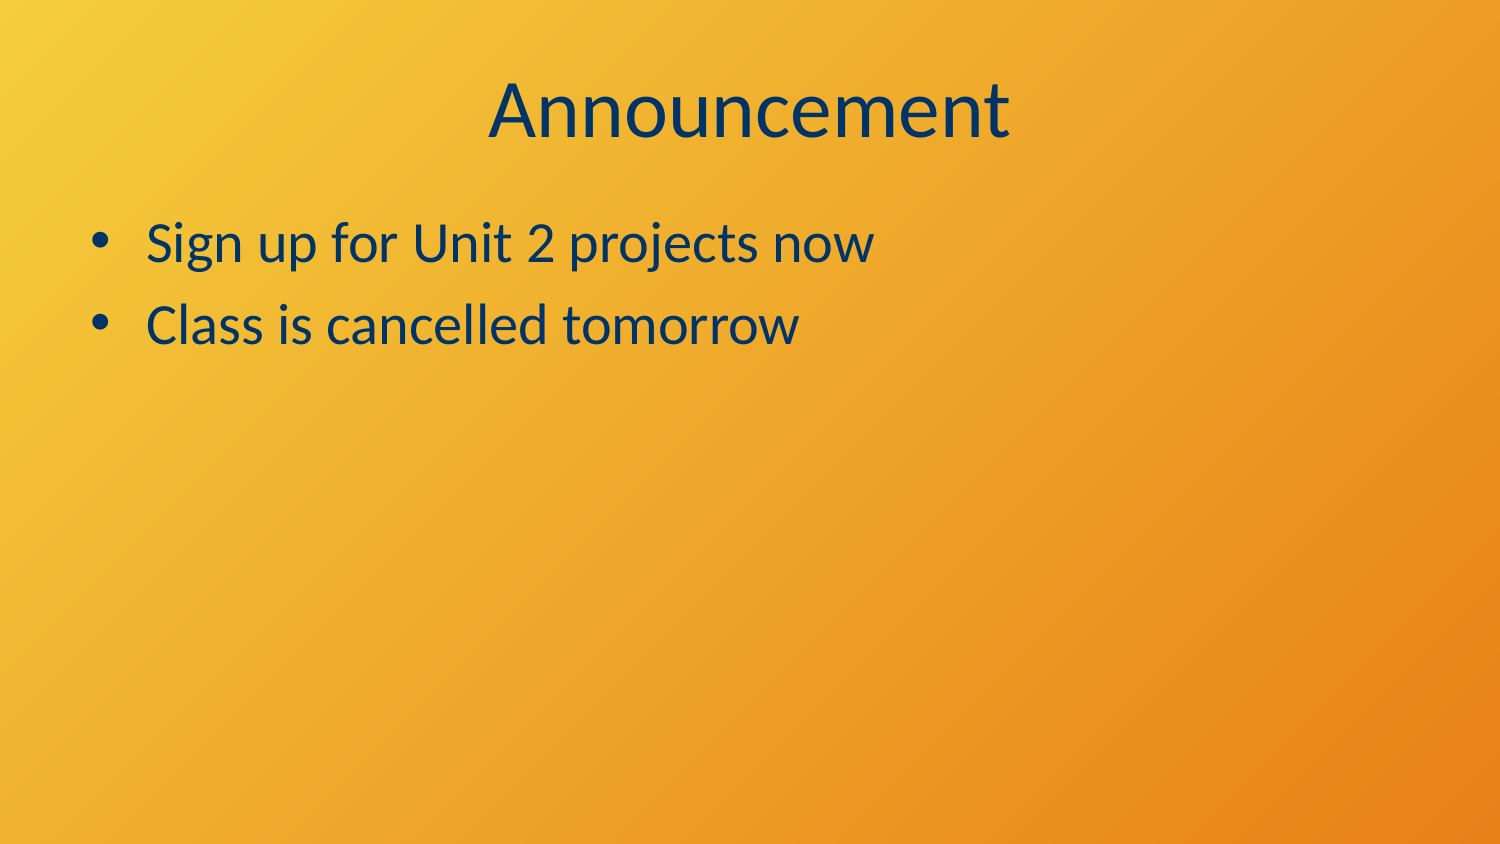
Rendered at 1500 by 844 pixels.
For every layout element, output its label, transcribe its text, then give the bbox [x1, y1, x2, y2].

title Announcement [75, 33, 1425, 175]
list Sign up for Unit 2 projects now Class is cancelled tomorrow [75, 196, 1425, 754]
